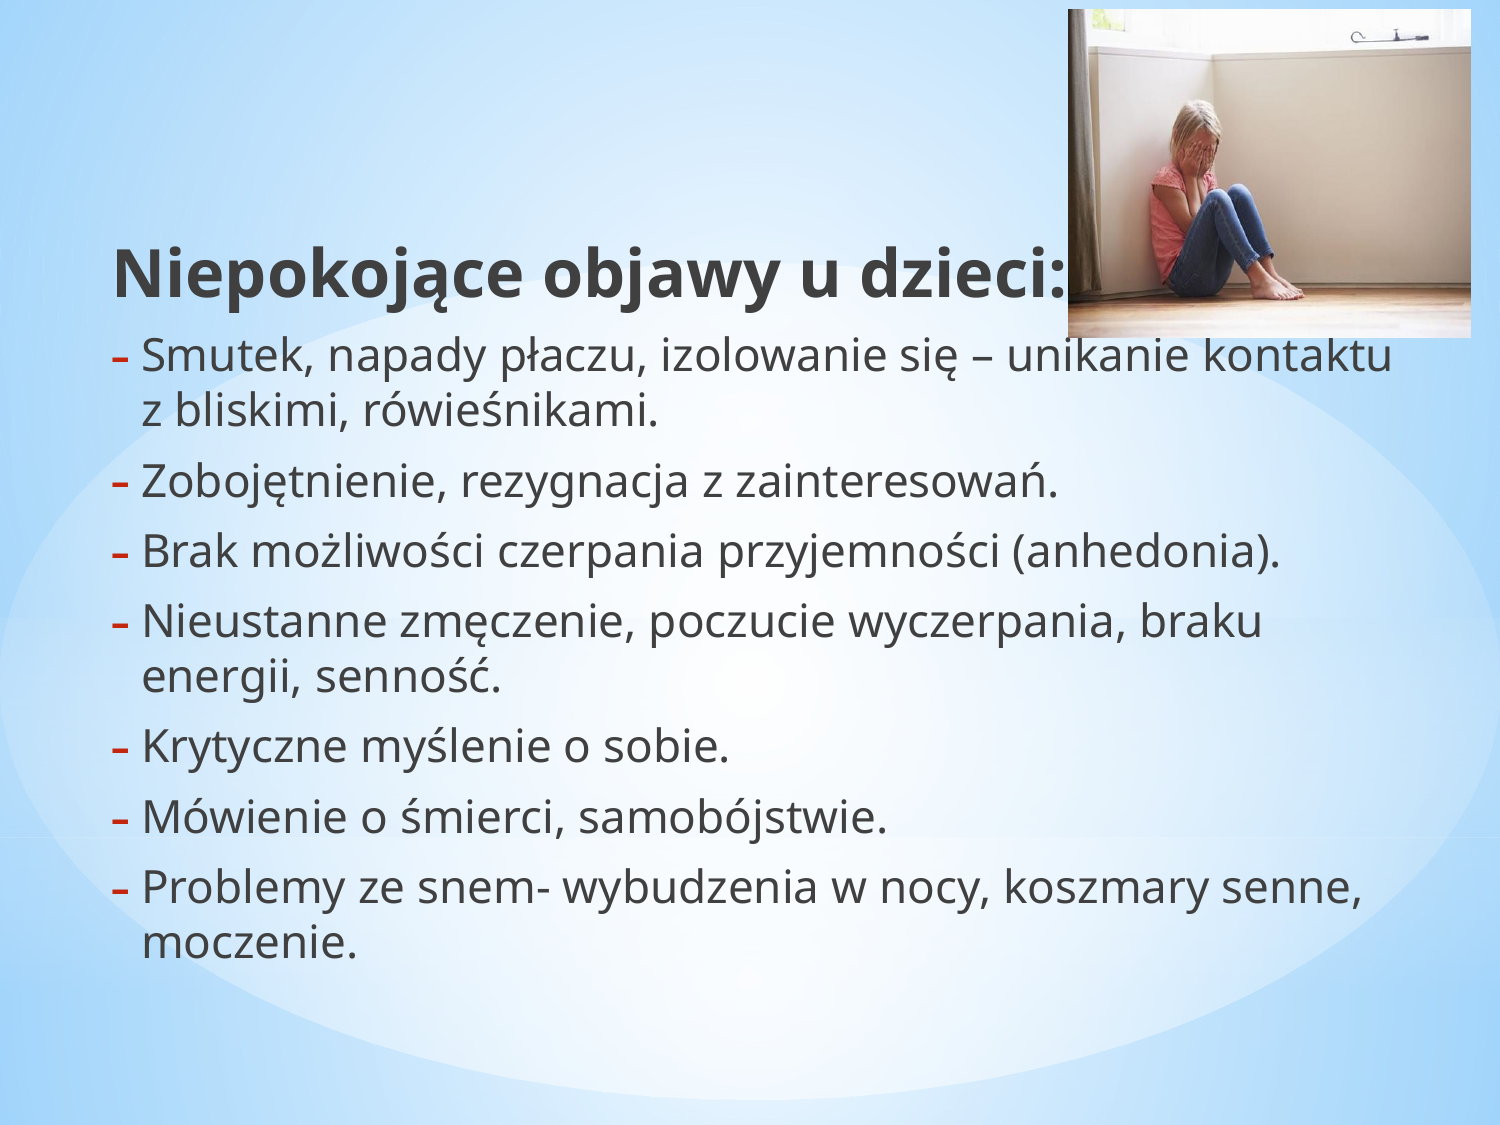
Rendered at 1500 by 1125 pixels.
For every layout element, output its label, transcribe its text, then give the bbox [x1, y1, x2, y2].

picture [1068, 9, 1471, 339]
list Niepokojące objawy u dzieci: Smutek, napady płaczu, izolowanie się – unikanie kontaktu z bliskimi, rówieśnikami. Zobojętnienie, rezygnacja z zainteresowań. Brak możliwości czerpania przyjemności (anhedonia). Nieustanne zmęczenie, poczucie wyczerpania, braku energii, senność. Krytyczne myślenie o sobie. Mówienie o śmierci, samobójstwie. Problemy ze snem- wybudzenia w nocy, koszmary senne, moczenie. [88, 78, 1412, 1047]
